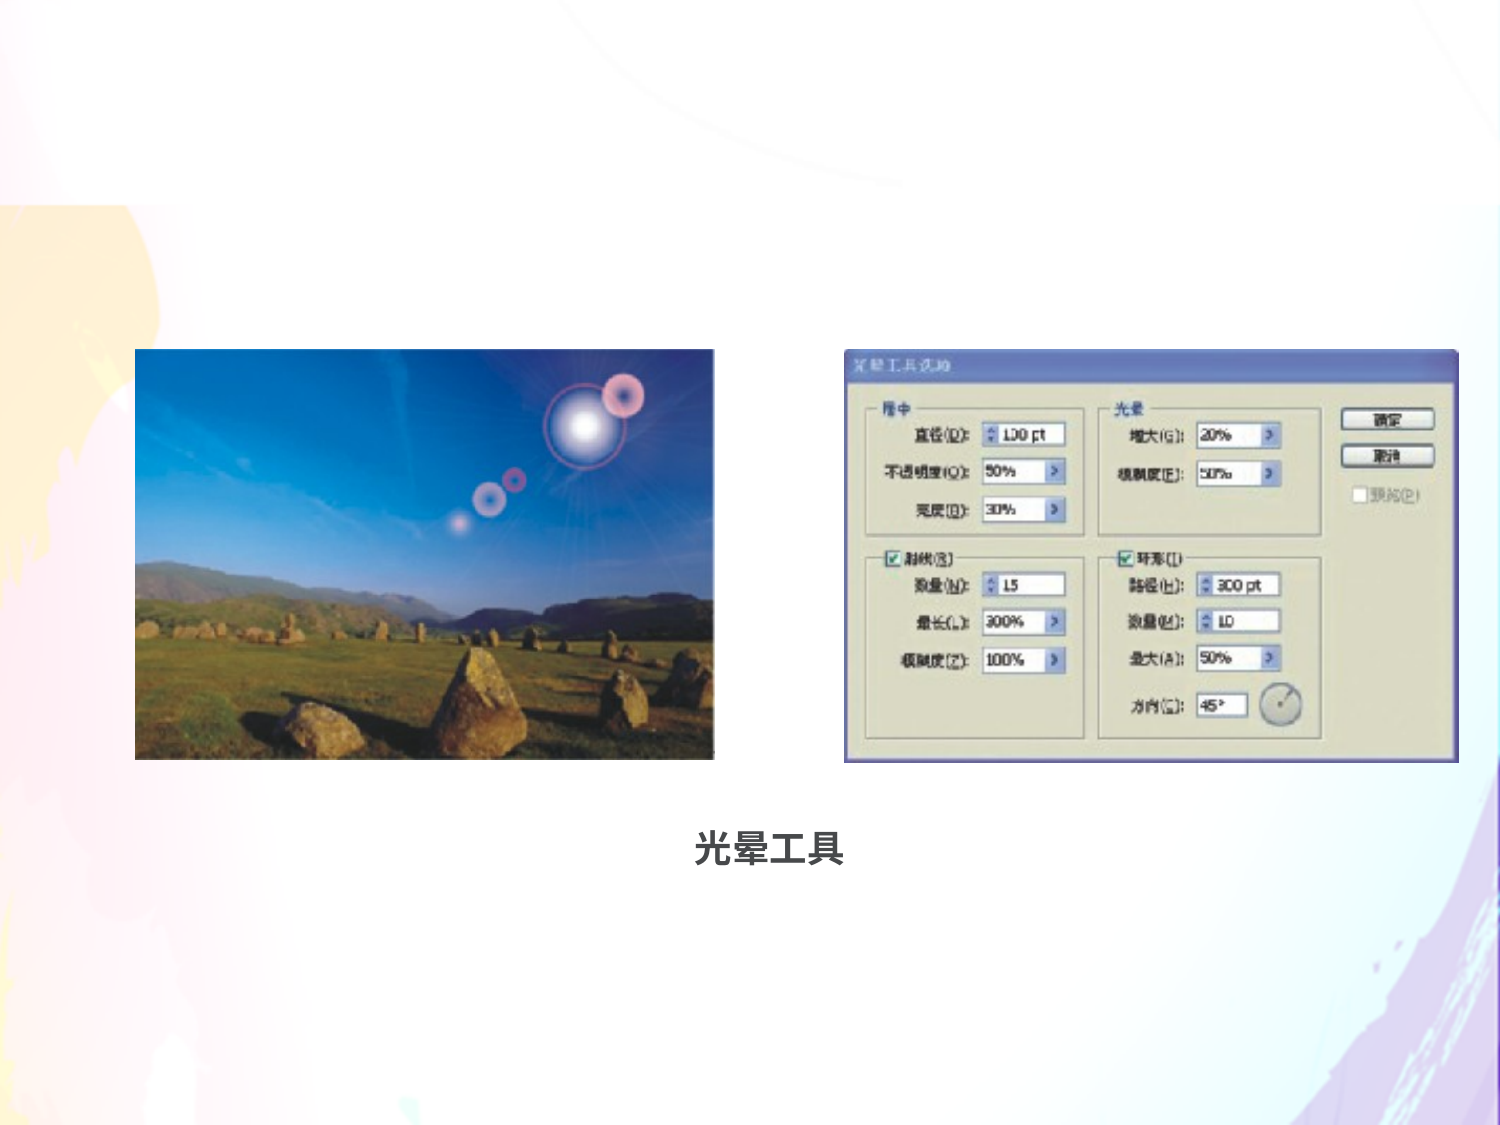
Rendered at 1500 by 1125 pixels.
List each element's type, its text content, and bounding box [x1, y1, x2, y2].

picture [0, 0, 1500, 1125]
text_box 光晕工具 [679, 817, 860, 878]
